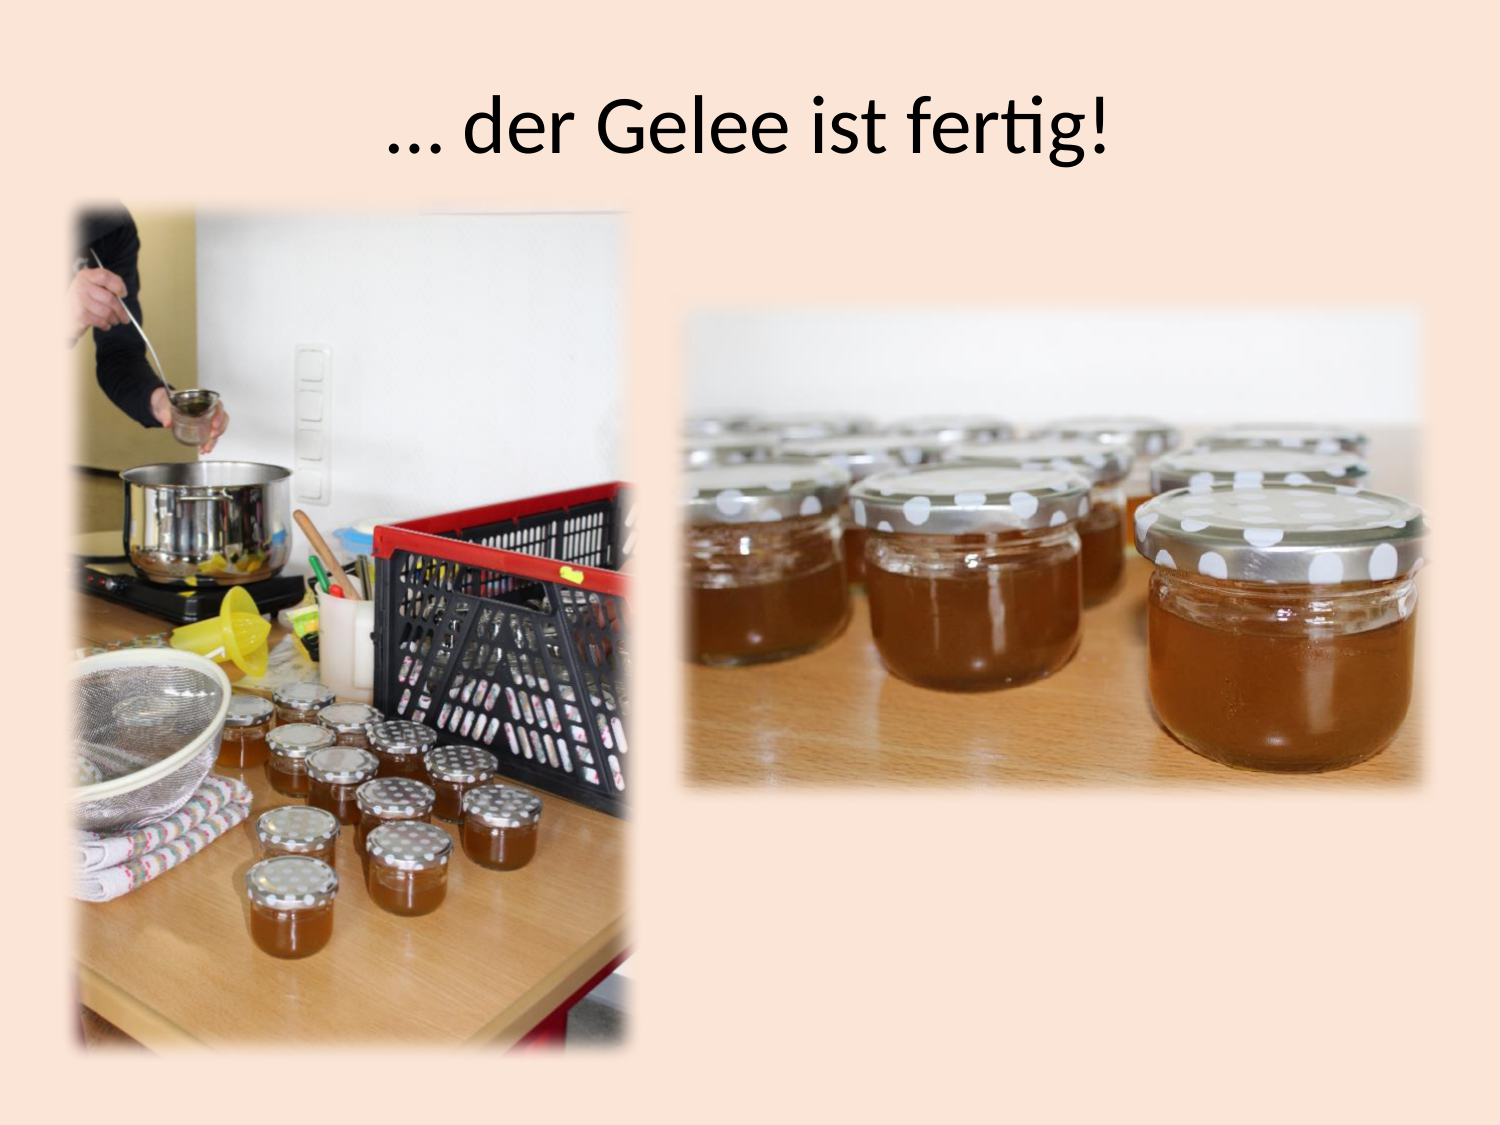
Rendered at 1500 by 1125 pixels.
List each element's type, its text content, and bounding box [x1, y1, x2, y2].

text_box … der Gelee ist fertig! [371, 62, 1129, 178]
picture [0, 222, 1439, 1034]
